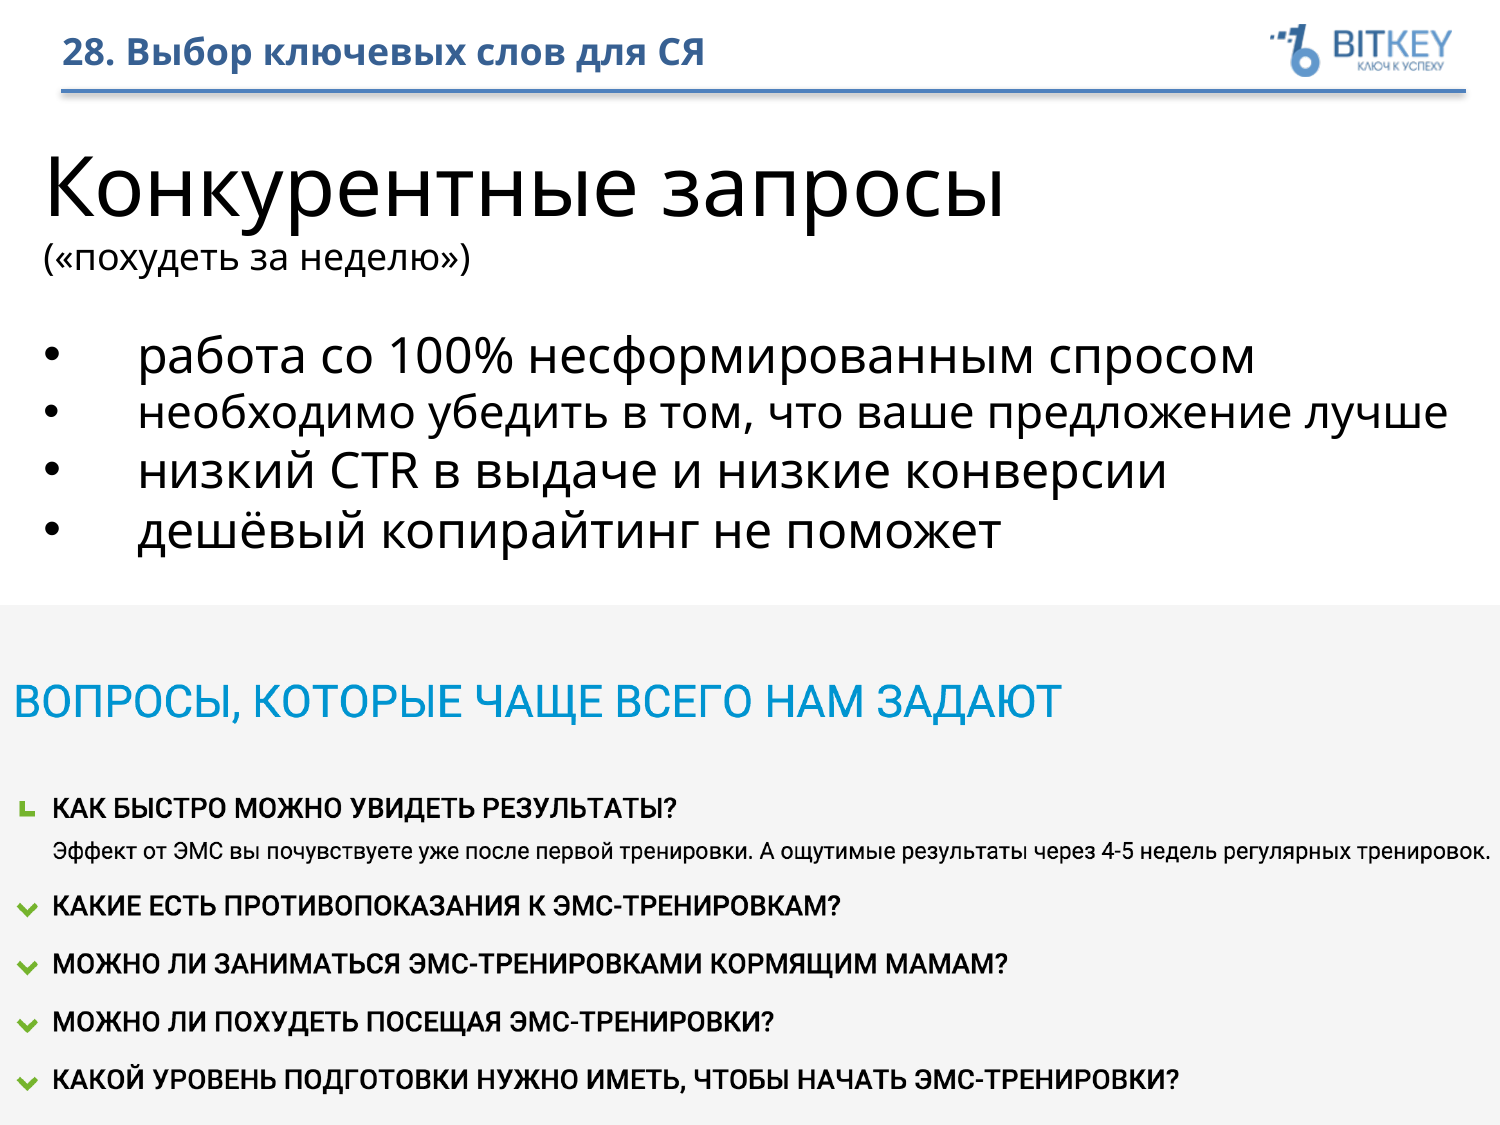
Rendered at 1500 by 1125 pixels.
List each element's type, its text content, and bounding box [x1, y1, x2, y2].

text_box 28. Выбор ключевых слов для СЯ [47, 20, 1177, 81]
text_box Конкурентные запросы («похудеть за неделю») работа со 100% несформированным спросом необходимо убедить в том, что ваше предложение лучше низкий CTR в выдаче и низкие конверсии дешёвый копирайтинг не поможет [28, 125, 1465, 566]
picture [1270, 24, 1452, 77]
picture [0, 604, 1500, 1125]
